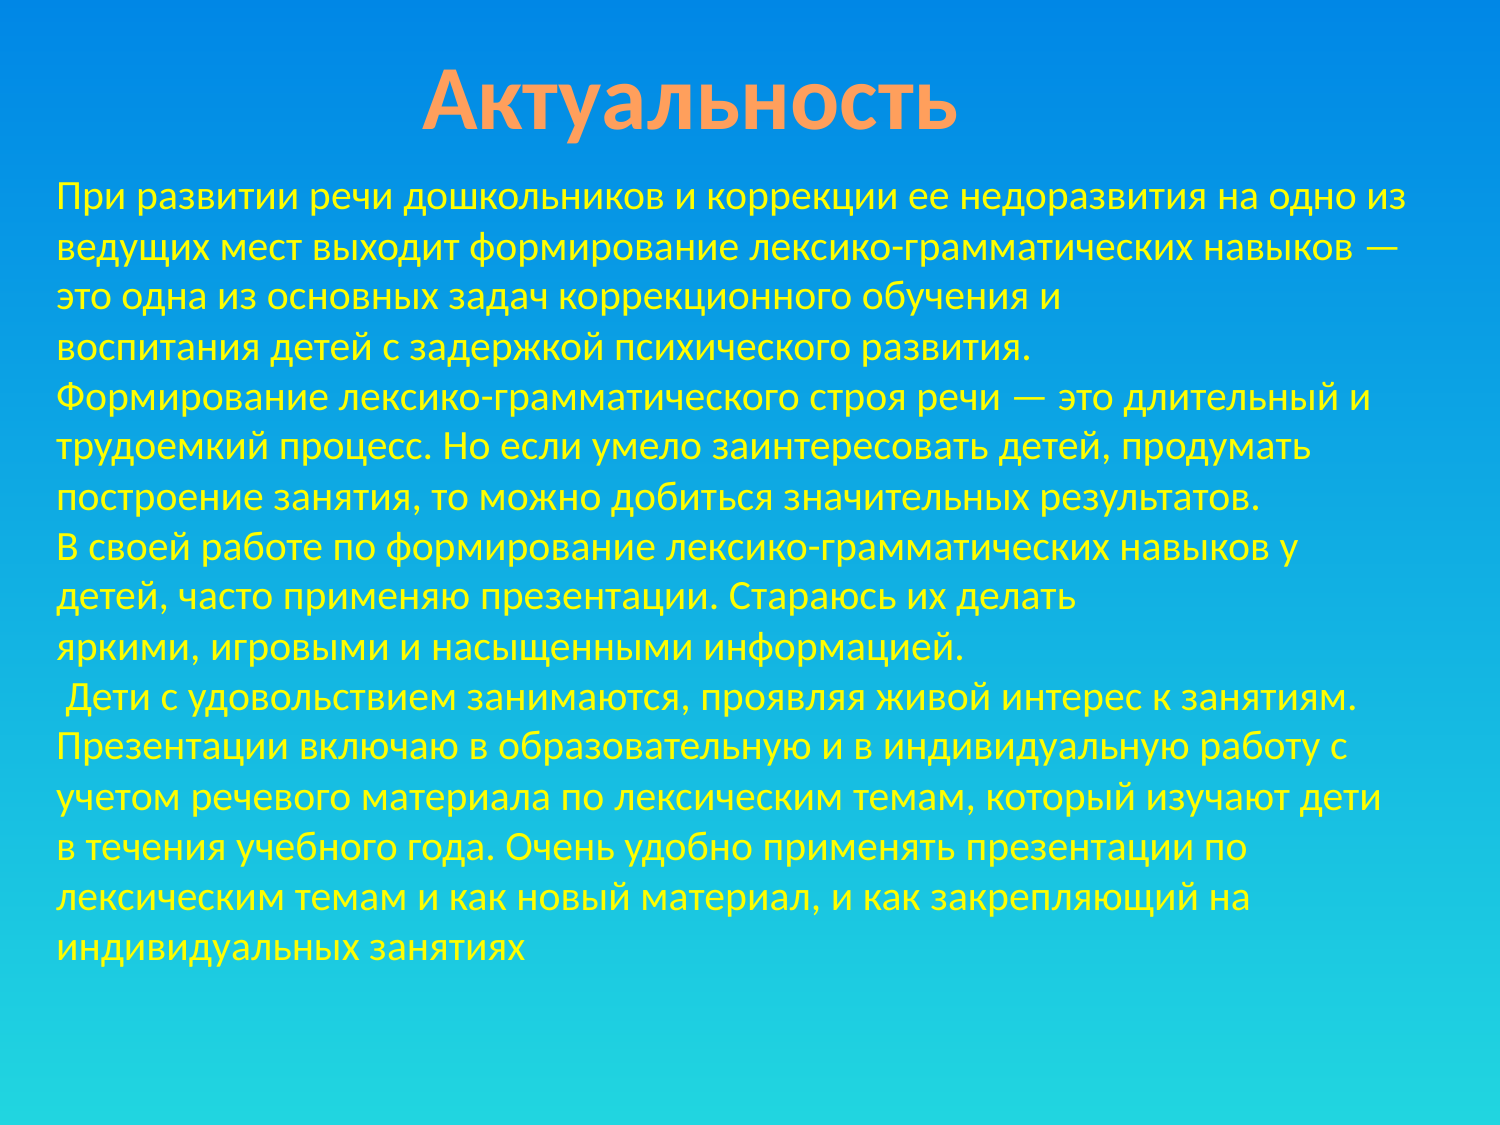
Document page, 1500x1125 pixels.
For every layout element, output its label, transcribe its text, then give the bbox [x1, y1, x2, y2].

text_box Актуальность [407, 30, 1140, 156]
text_box При развитии речи дошкольников и коррекции ее недоразвития на одно из ведущих мест выходит формирование лексико-грамматических навыков — это одна из основных задач коррекционного обучения и воспитания детей с задержкой психического развития. Формирование лексико-грамматического строя речи — это длительный и трудоемкий процесс. Но если умело заинтересовать детей, продумать построение занятия, то можно добиться значительных результатов. В своей работе по формирование лексико-грамматических навыков у детей, часто применяю презентации. Стараюсь их делать яркими, игровыми и насыщенными информацией. Дети с удовольствием занимаются, проявляя живой интерес к занятиям. Презентации включаю в образовательную и в индивидуальную работу с учетом речевого материала по лексическим темам, который изучают дети в течения учебного года. Очень удобно применять презентации по лексическим темам и как новый материал, и как закрепляющий на индивидуальных занятиях [41, 160, 1424, 976]
